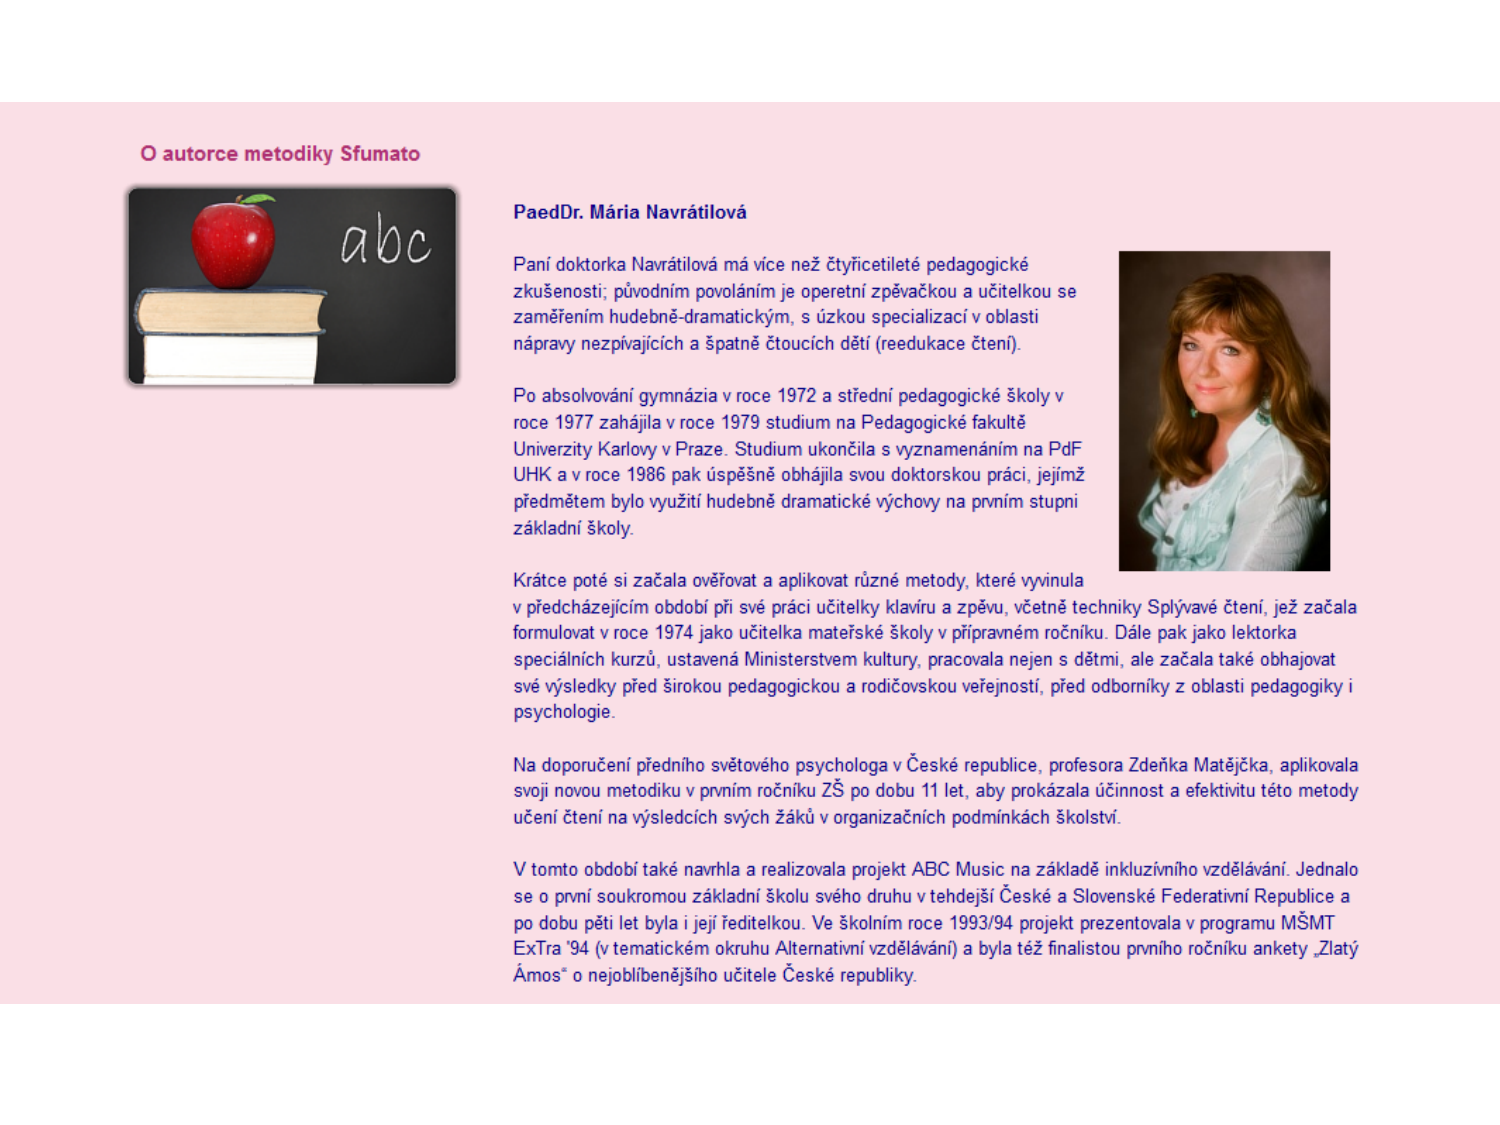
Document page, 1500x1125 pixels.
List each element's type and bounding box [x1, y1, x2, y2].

picture [0, 102, 1500, 1004]
